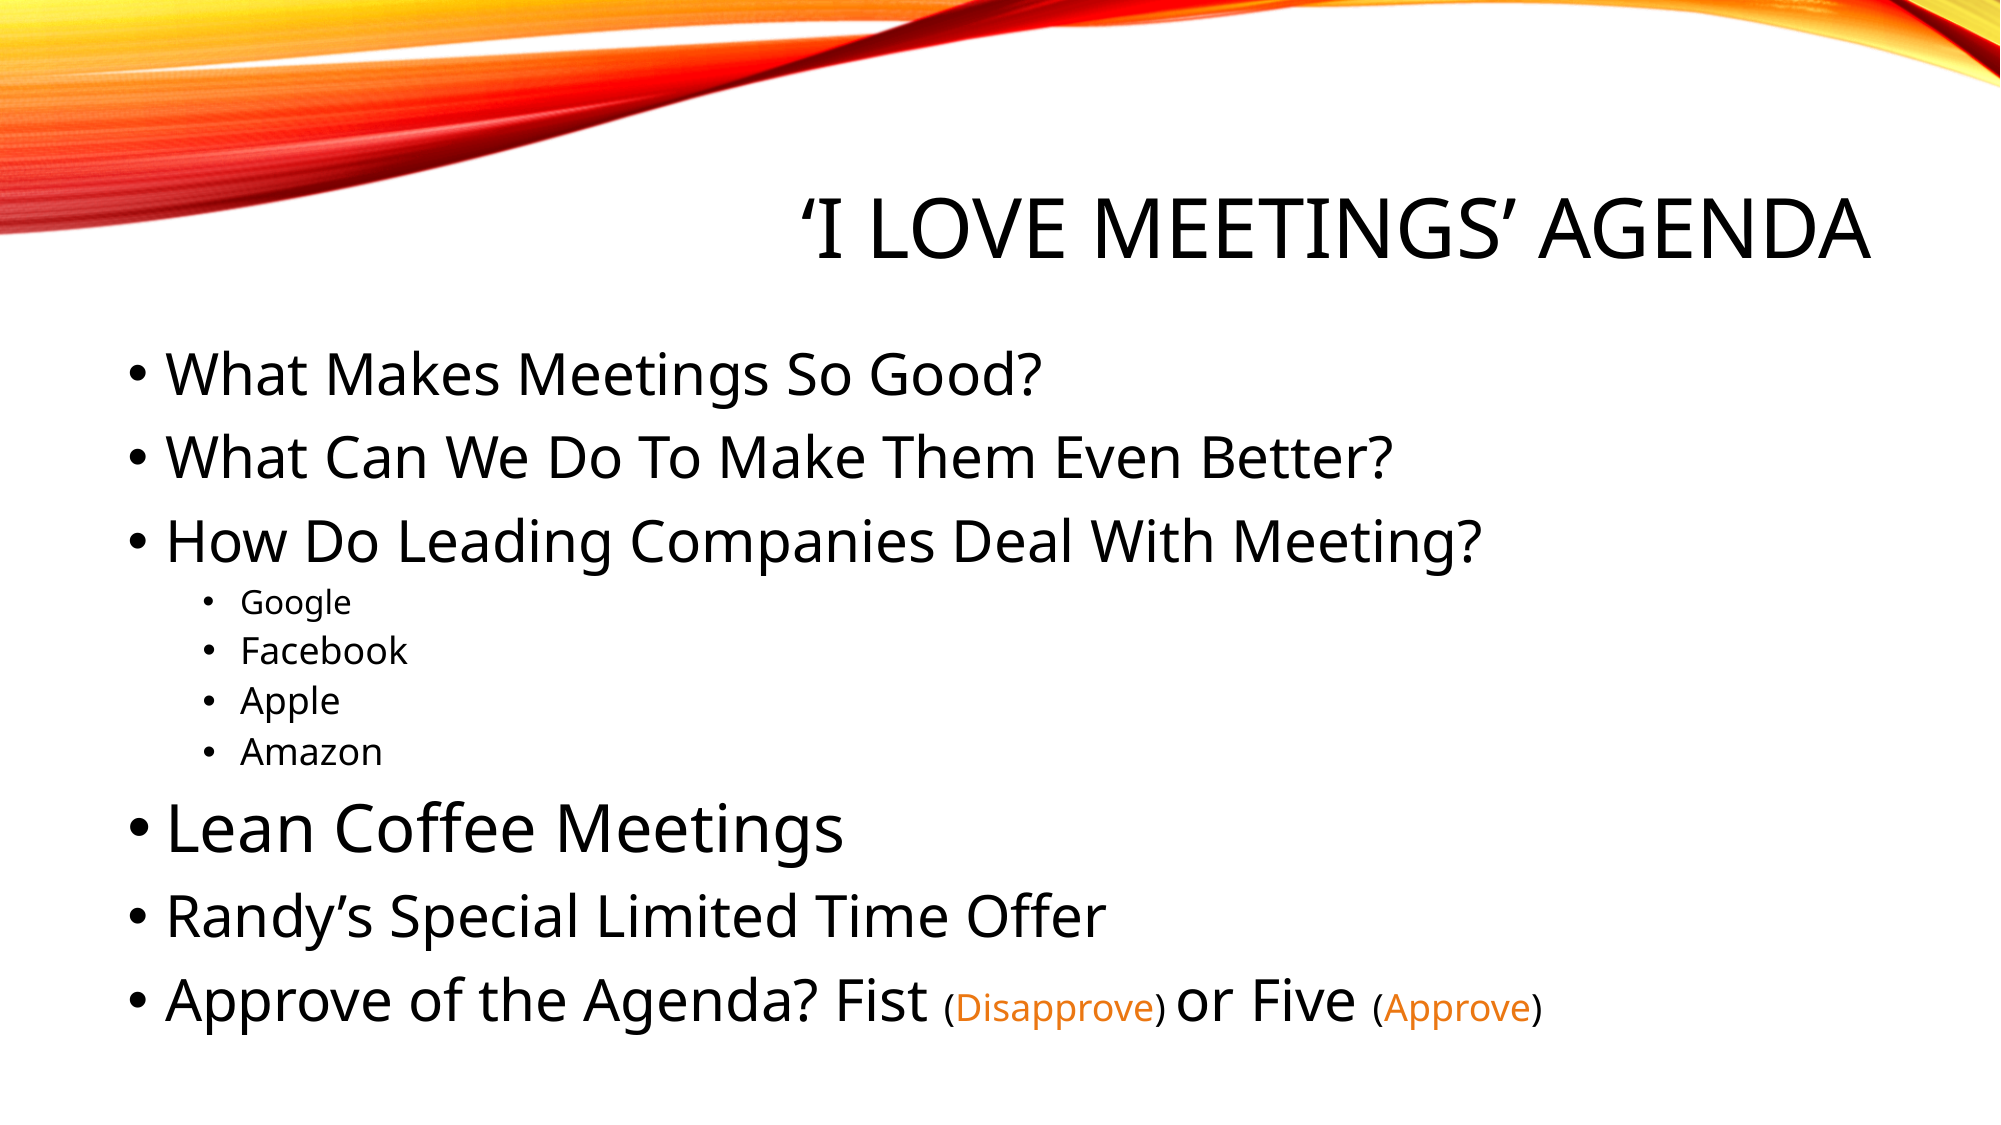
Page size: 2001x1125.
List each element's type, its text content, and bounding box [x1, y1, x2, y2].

picture [0, 0, 2000, 237]
list What Makes Meetings So Good? What Can We Do To Make Them Even Better? How Do Leading Companies Deal With Meeting? Google Facebook Apple Amazon Lean Coffee Meetings Randy’s Special Limited Time Offer Approve of the Agenda? Fist (Disapprove) or Five (Approve) [112, 337, 1888, 1065]
title ‘I Love Meetings’ Agenda [474, 125, 1888, 337]
